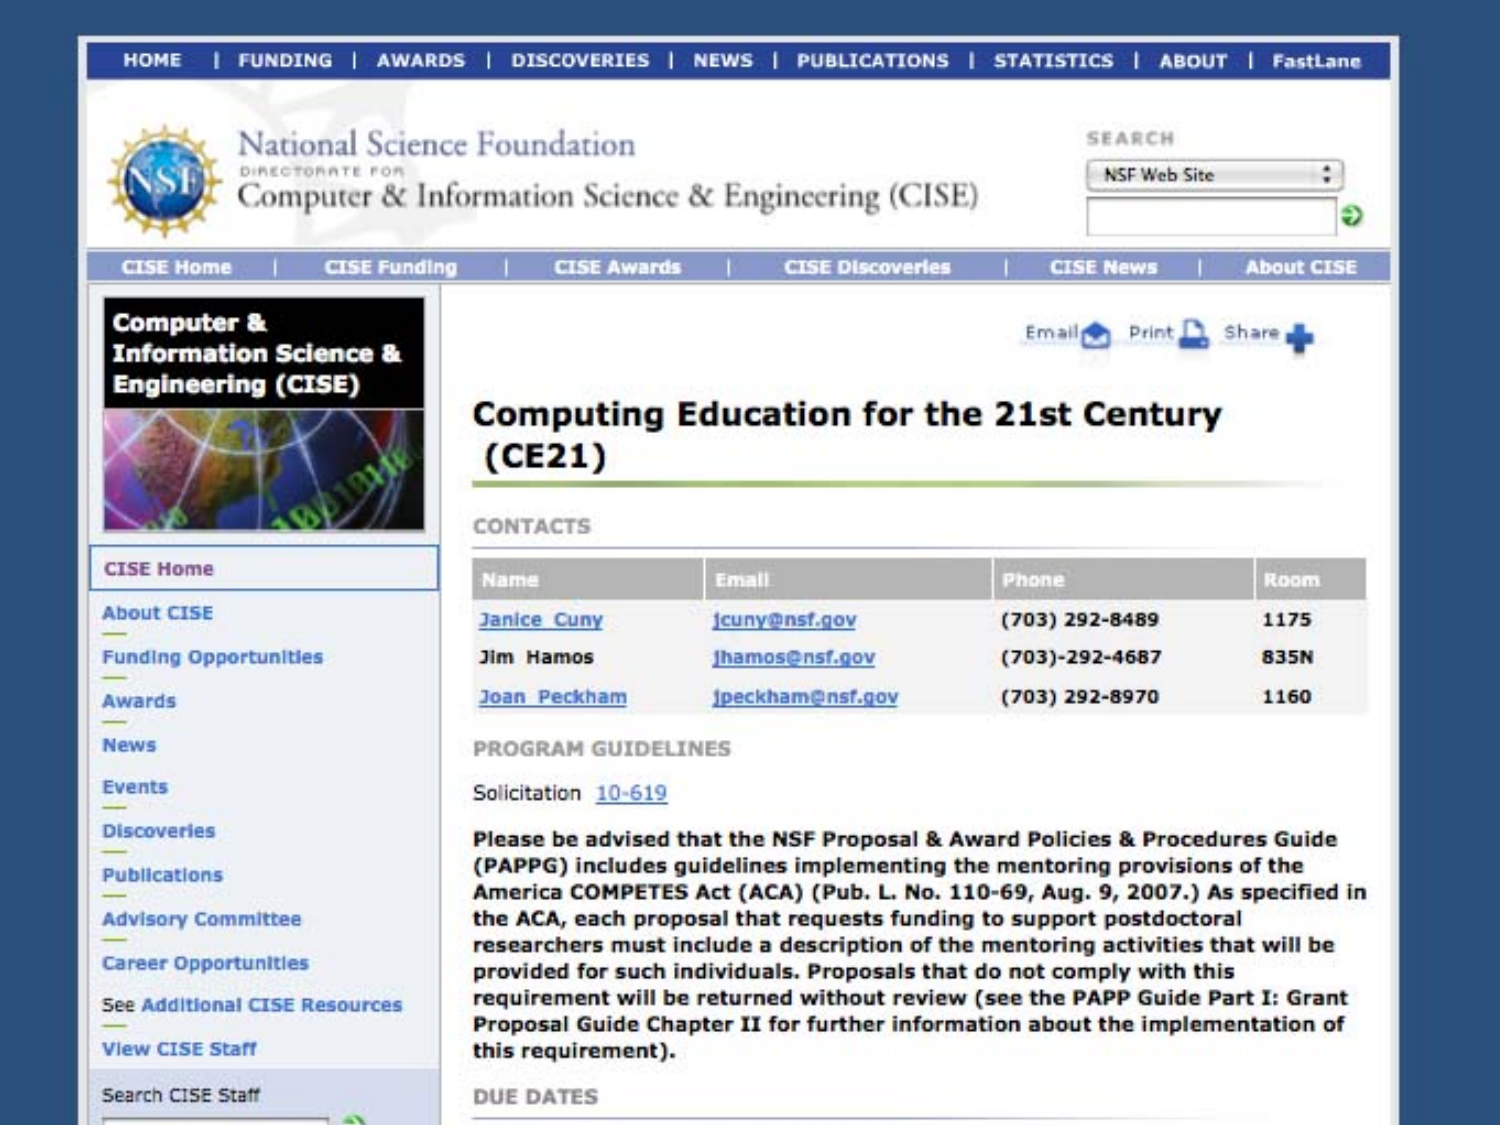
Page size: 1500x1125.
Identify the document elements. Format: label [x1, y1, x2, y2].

list [0, 0, 1500, 1125]
